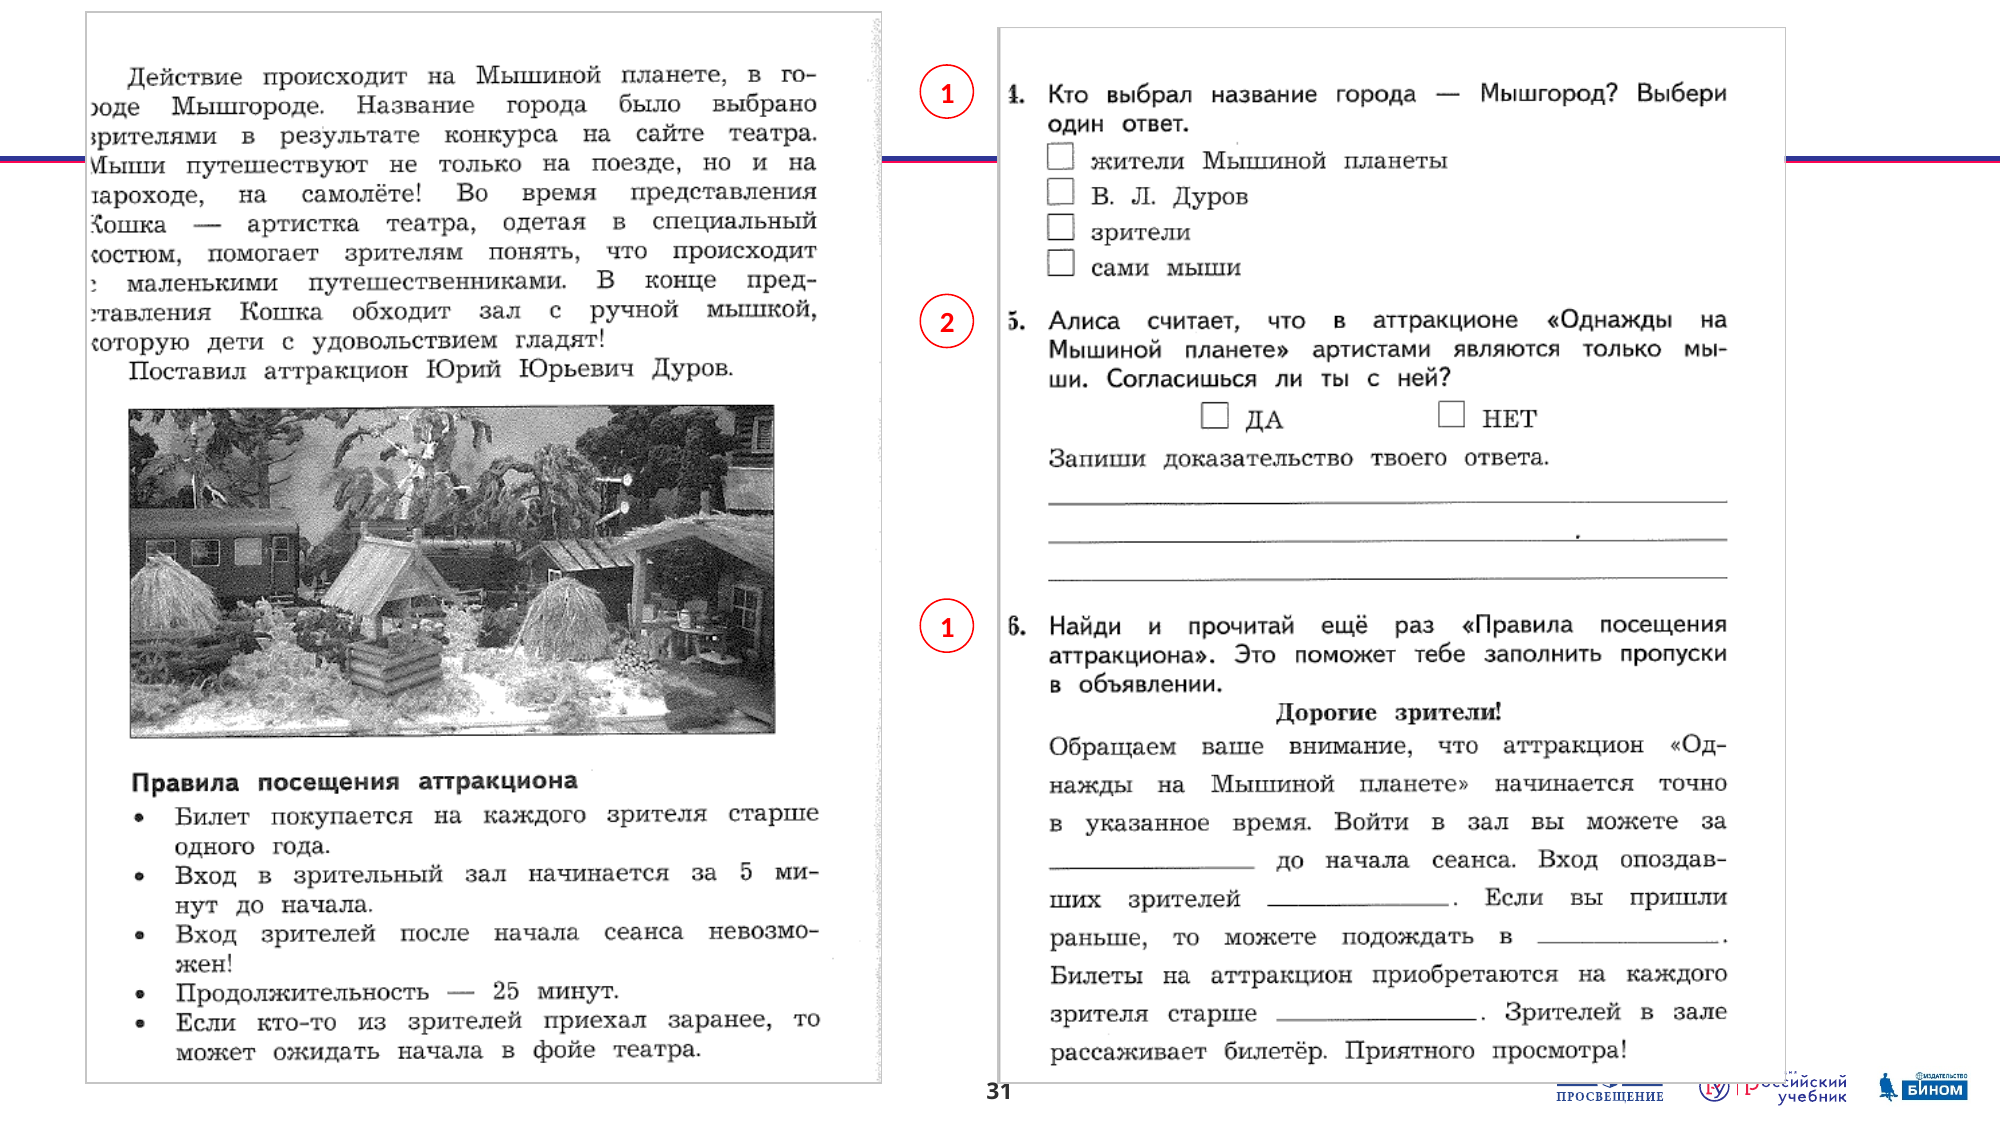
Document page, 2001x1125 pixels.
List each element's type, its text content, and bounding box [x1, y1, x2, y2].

text_box 1 [918, 596, 976, 655]
text_box 2 [918, 292, 976, 350]
picture [86, 12, 882, 1083]
picture [1877, 1066, 1971, 1107]
picture [998, 28, 1785, 1083]
text_box 1 [918, 62, 976, 121]
